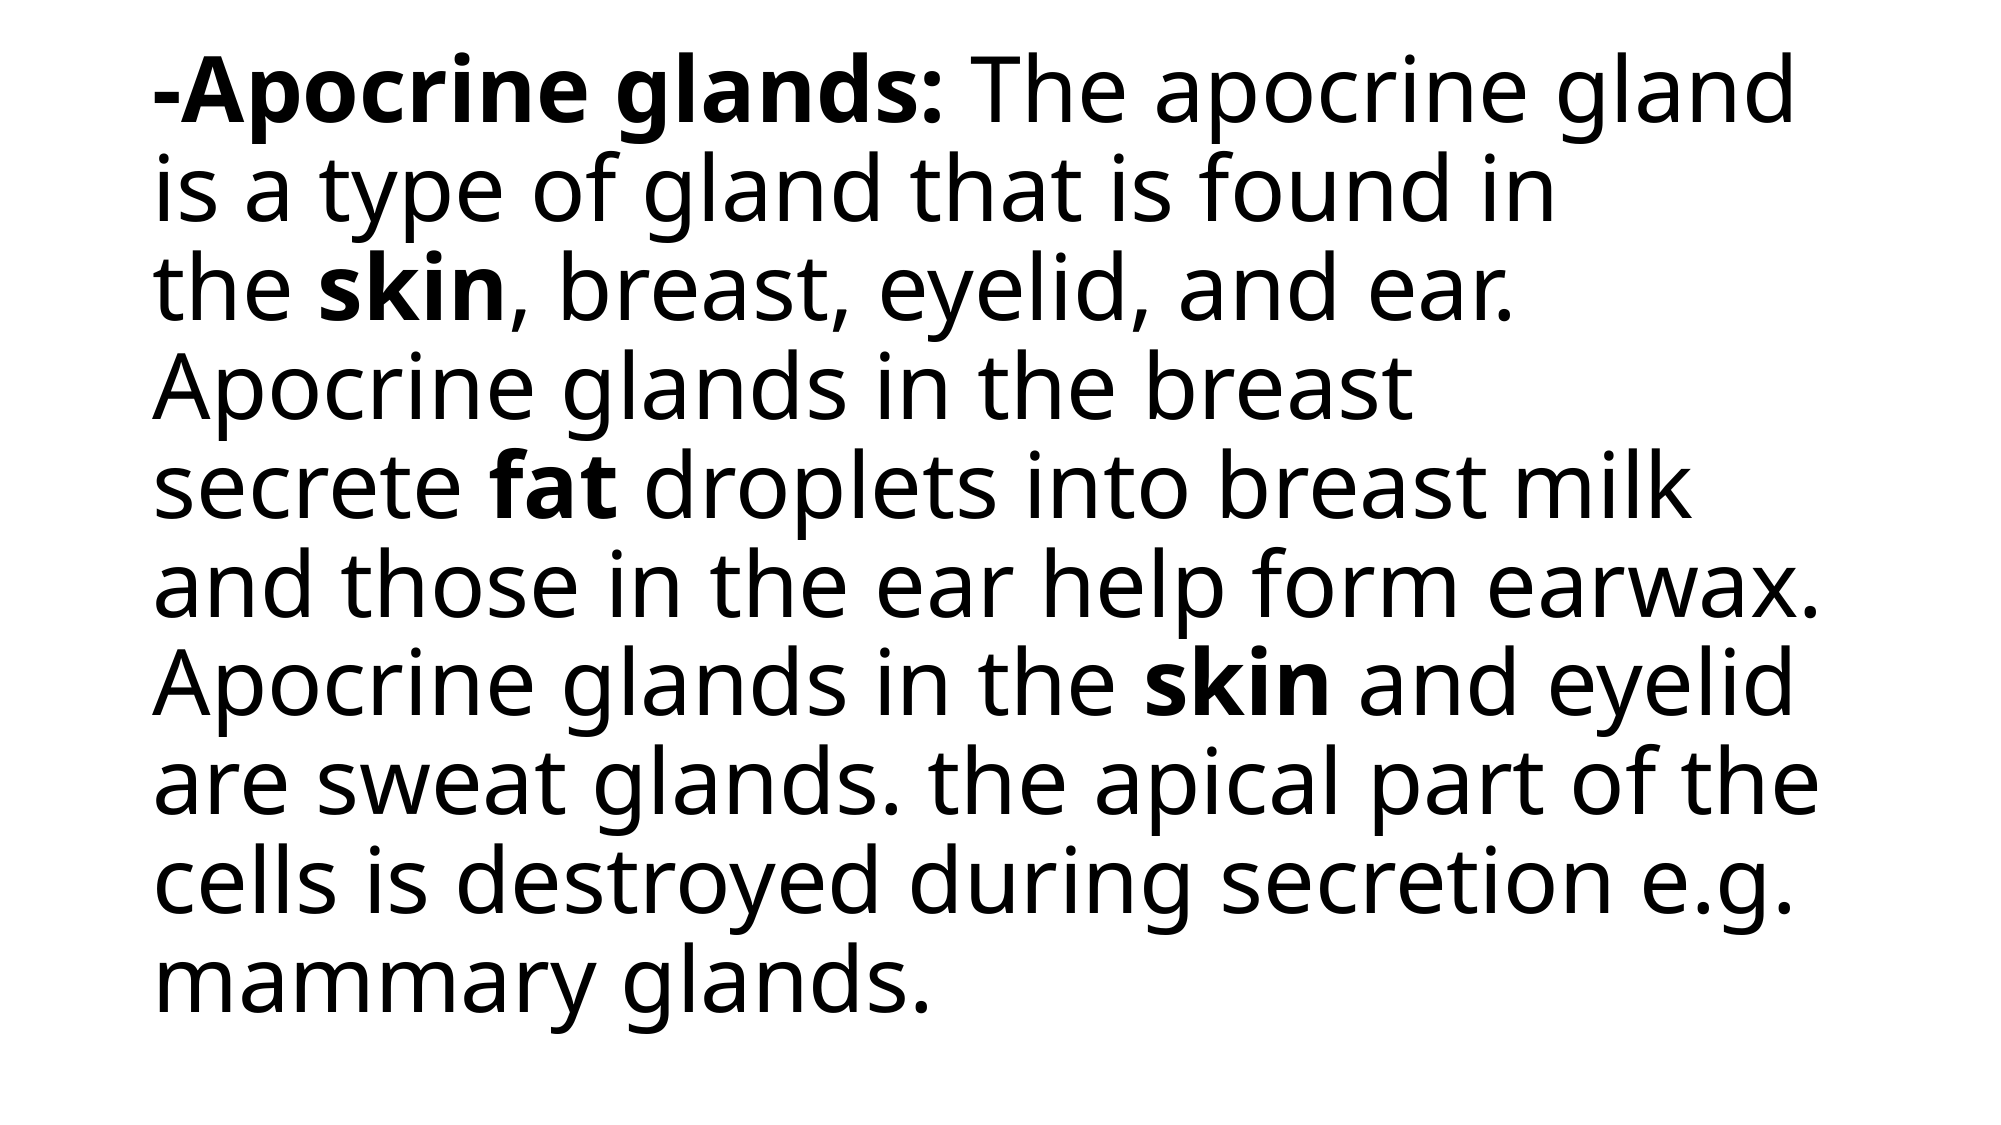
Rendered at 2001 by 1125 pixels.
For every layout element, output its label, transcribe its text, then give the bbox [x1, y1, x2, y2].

title -Apocrine glands: The apocrine gland is a type of gland that is found in the skin, breast, eyelid, and ear. Apocrine glands in the breast secrete fat droplets into breast milk and those in the ear help form earwax. Apocrine glands in the skin and eyelid are sweat glands. the apical part of the cells is destroyed during secretion e.g. mammary glands. [137, 59, 1863, 1016]
